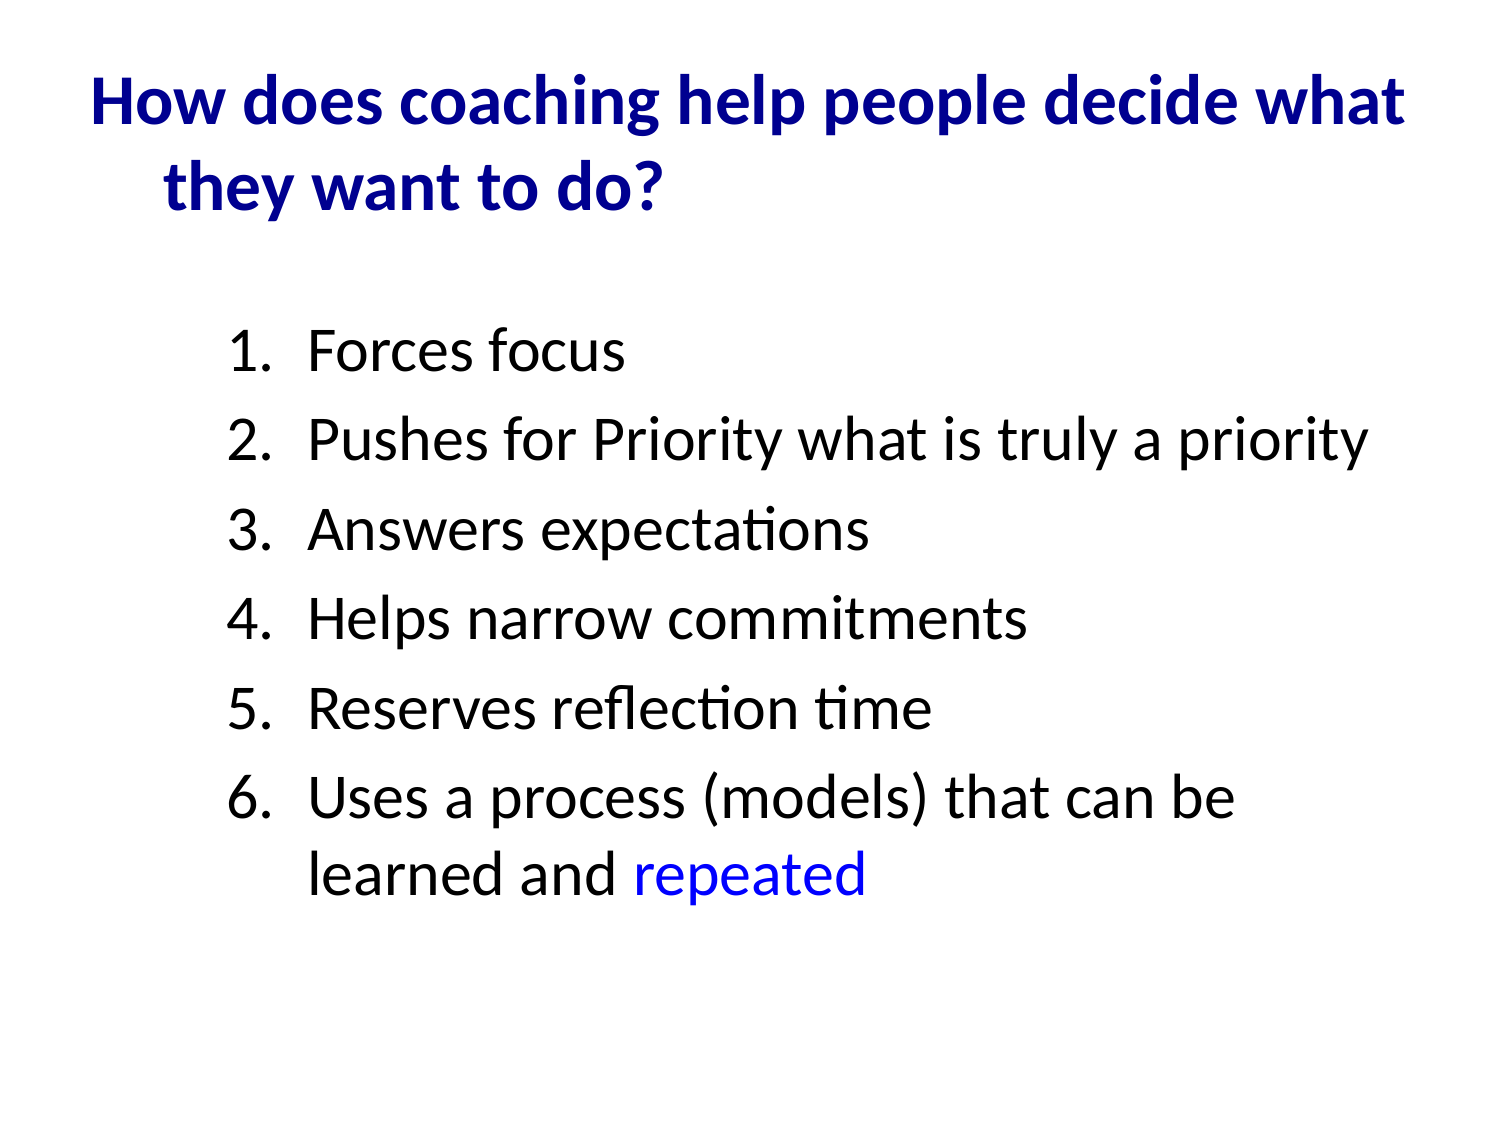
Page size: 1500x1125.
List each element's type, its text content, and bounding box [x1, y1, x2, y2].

list Forces focus Pushes for Priority what is truly a priority Answers expectations Helps narrow commitments Reserves reflection time Uses a process (models) that can be learned and repeated [211, 299, 1425, 980]
title How does coaching help people decide what they want to do? [75, 45, 1425, 233]
